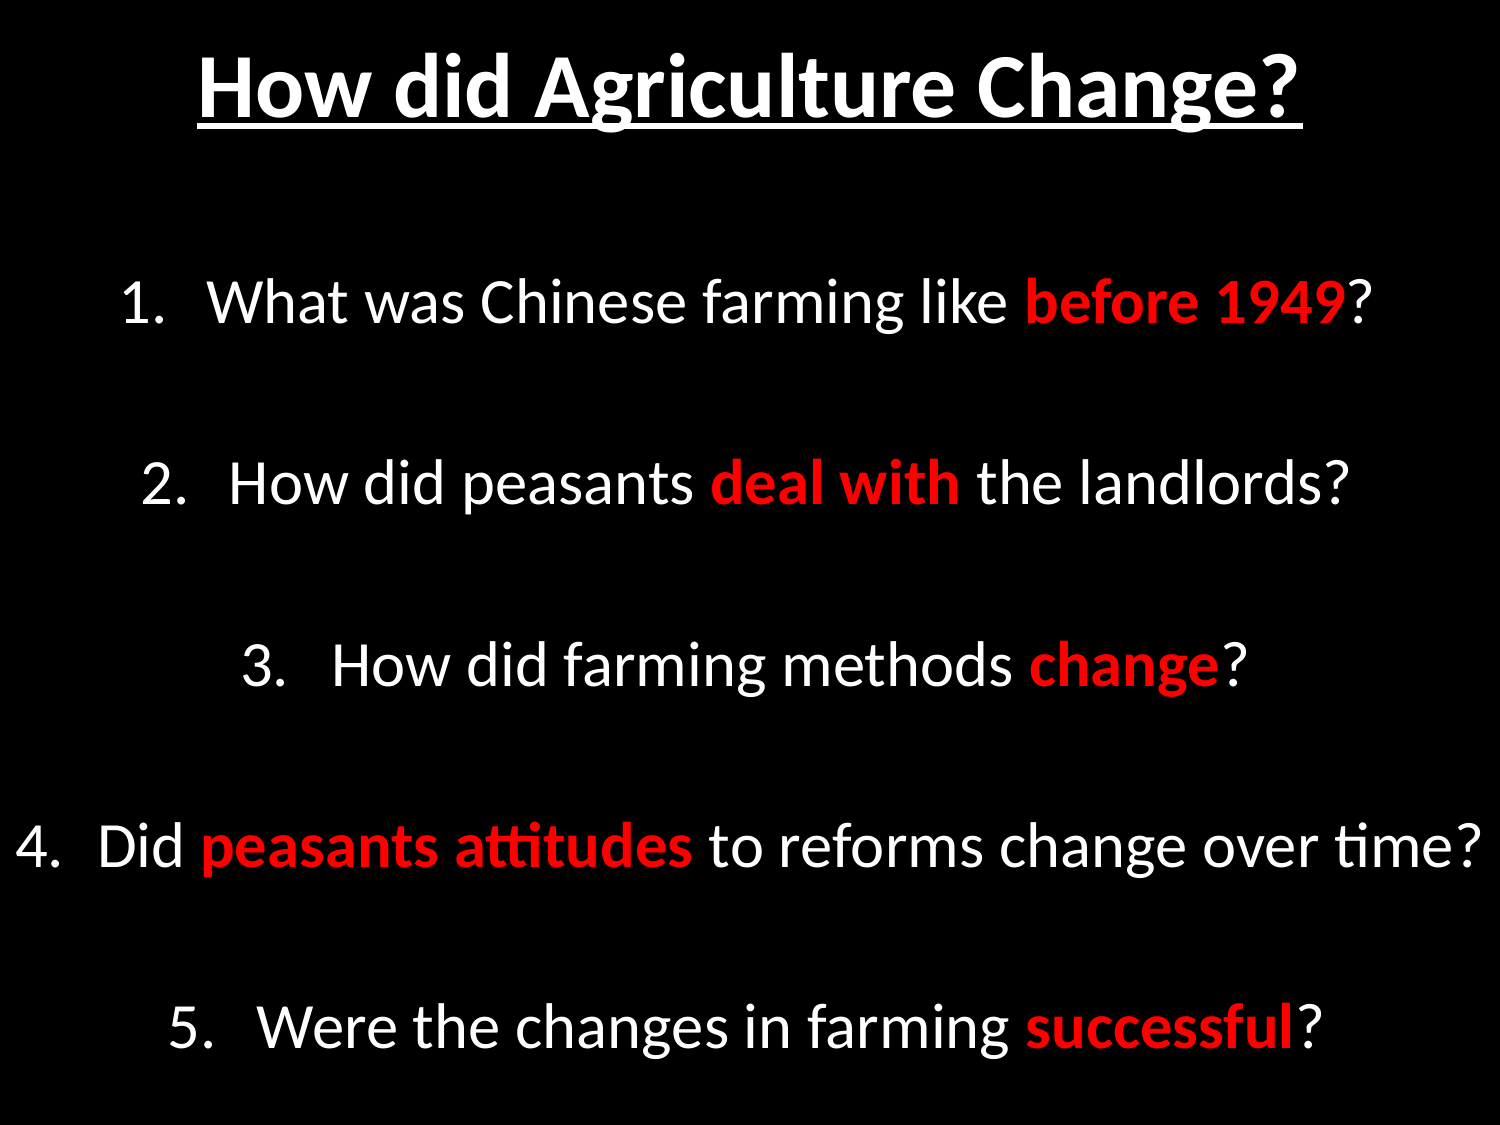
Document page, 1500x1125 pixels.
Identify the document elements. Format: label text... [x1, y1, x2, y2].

title How did Agriculture Change? [0, 0, 1500, 160]
list What was Chinese farming like before 1949? How did peasants deal with the landlords? How did farming methods change? Did peasants attitudes to reforms change over time? Were the changes in farming successful? [0, 160, 1500, 1125]
